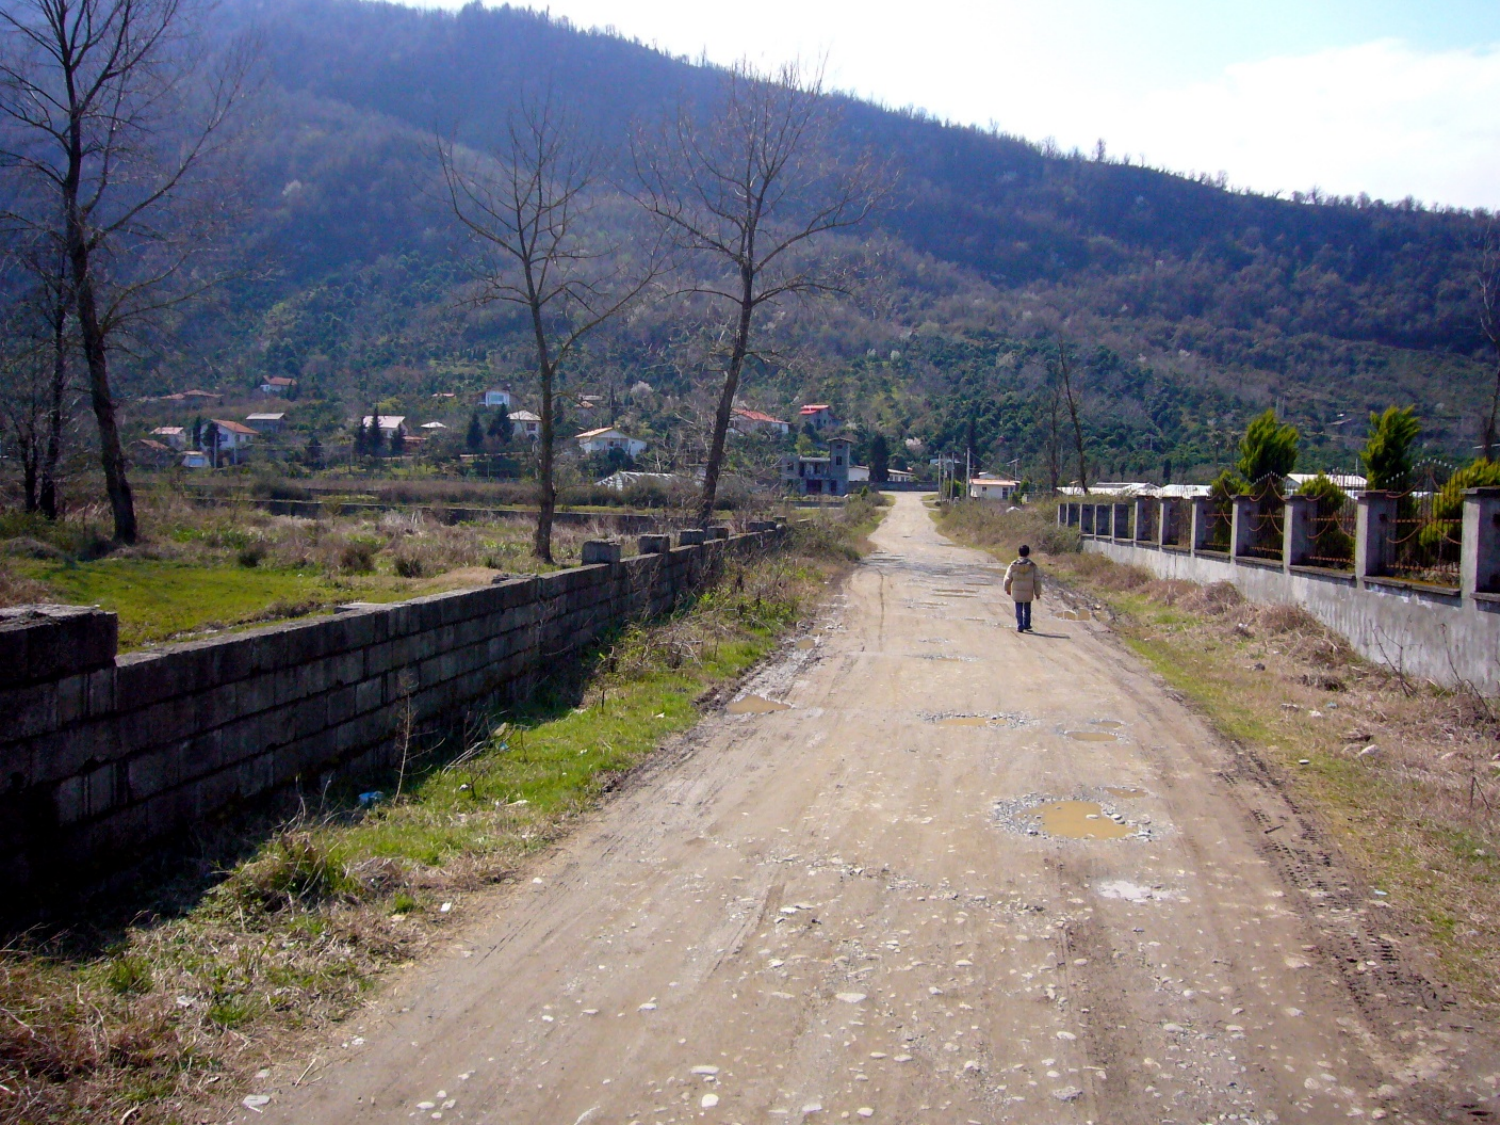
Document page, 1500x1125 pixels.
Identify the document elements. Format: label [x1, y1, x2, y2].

list [0, 0, 1500, 1125]
